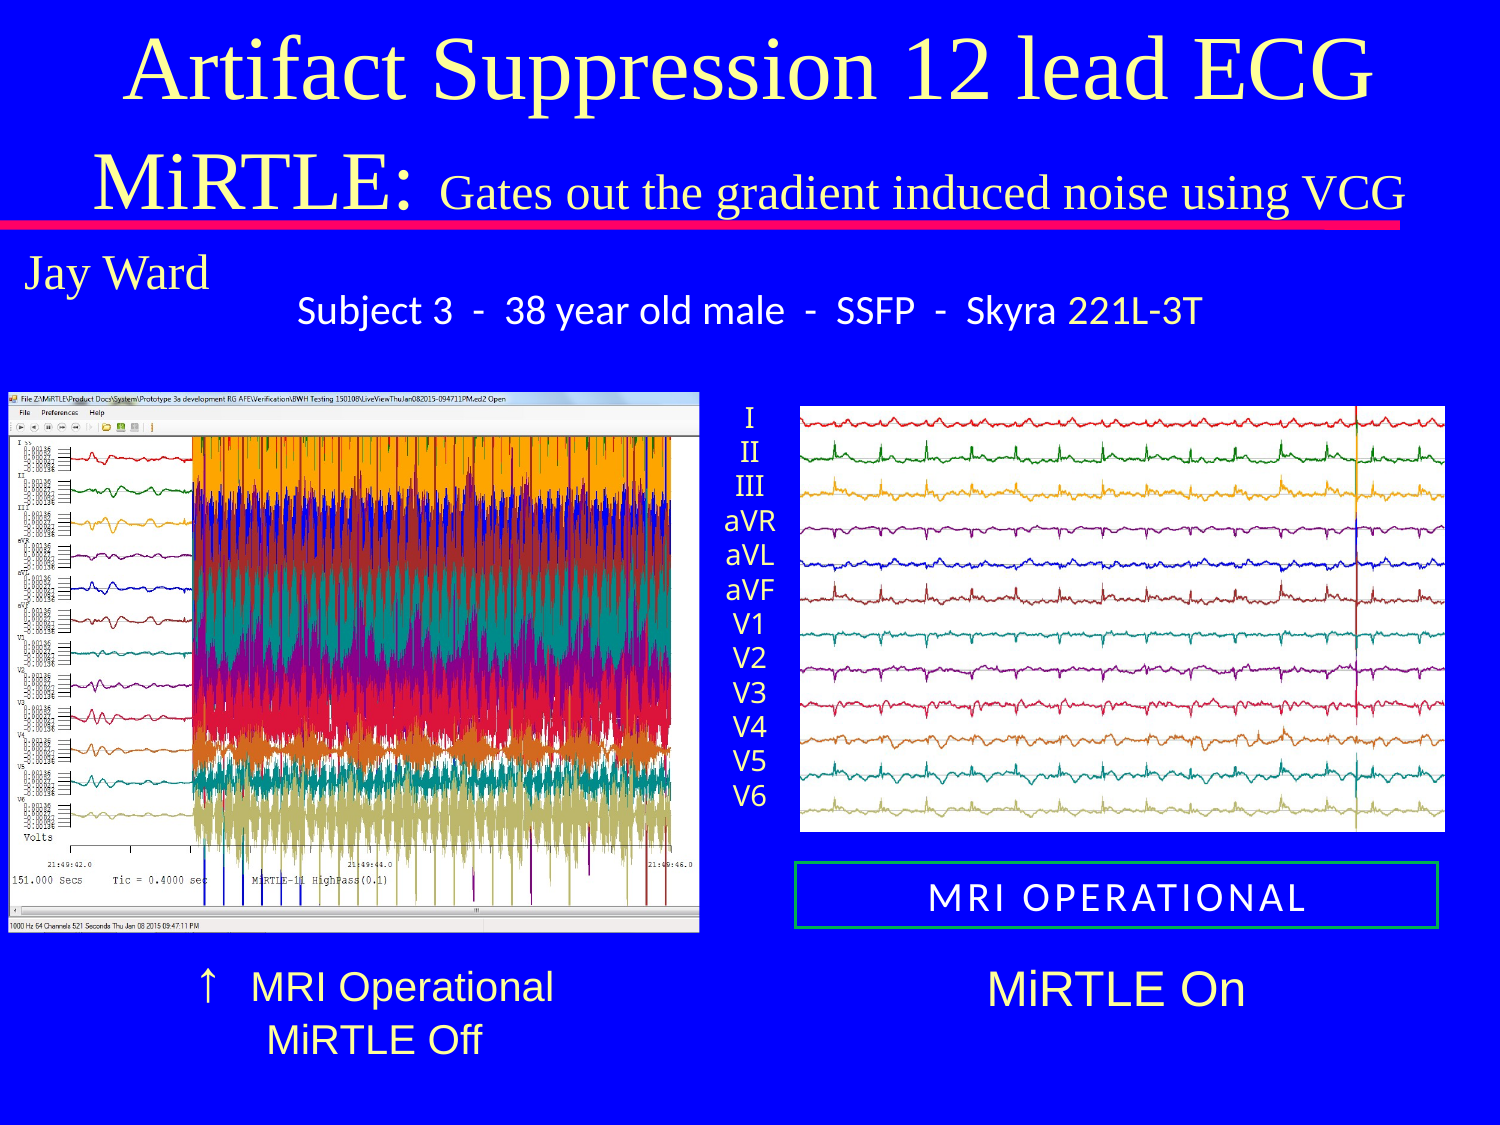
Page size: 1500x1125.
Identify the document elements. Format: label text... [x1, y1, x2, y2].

text_box I II III aVR aVL aVF V1 V2 V3 V4 V5 V6 [702, 392, 801, 820]
title Artifact Suppression 12 lead ECG MiRTLE: Gates out the gradient induced noise using VCG [75, 0, 1425, 188]
text_box MRI Operational [795, 862, 1438, 928]
text_box ↑ MRI Operational MiRTLE Off [178, 941, 570, 1071]
text_box MiRTLE On [928, 949, 1304, 1025]
picture [8, 391, 700, 933]
text_box Jay Ward [9, 232, 225, 307]
text_box Subject 3 - 38 year old male - SSFP - Skyra 221L-3T [268, 275, 1232, 341]
picture [799, 405, 1446, 832]
